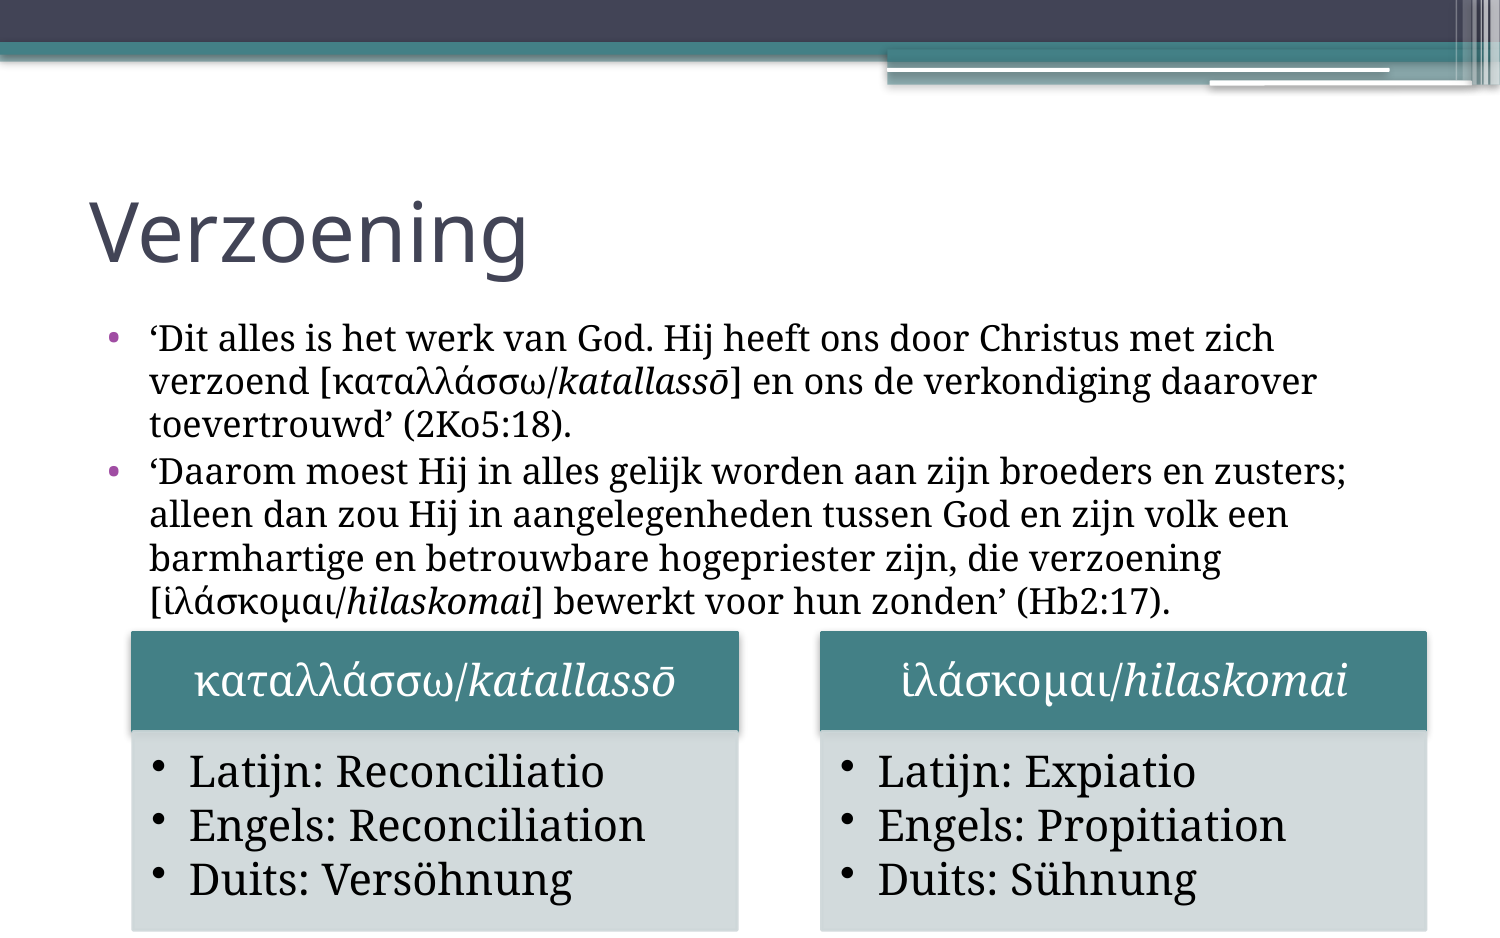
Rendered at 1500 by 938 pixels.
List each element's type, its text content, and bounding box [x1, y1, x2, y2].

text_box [132, 627, 1426, 936]
title Verzoening [75, 156, 1425, 303]
list ‘Dit alles is het werk van God. Hij heeft ons door Christus met zich verzoend [καταλλάσσω/katallassō] en ons de verkondiging daarover toevertrouwd’ (2Ko5:18). ‘Daarom moest Hij in alles gelijk worden aan zijn broeders en zusters; alleen dan zou Hij in aangelegenheden tussen God en zijn volk een barmhartige en betrouwbare hogepriester zijn, die verzoening [ἱλάσκομαι/hilaskomai] bewerkt voor hun zonden’ (Hb2:17). [75, 307, 1425, 635]
